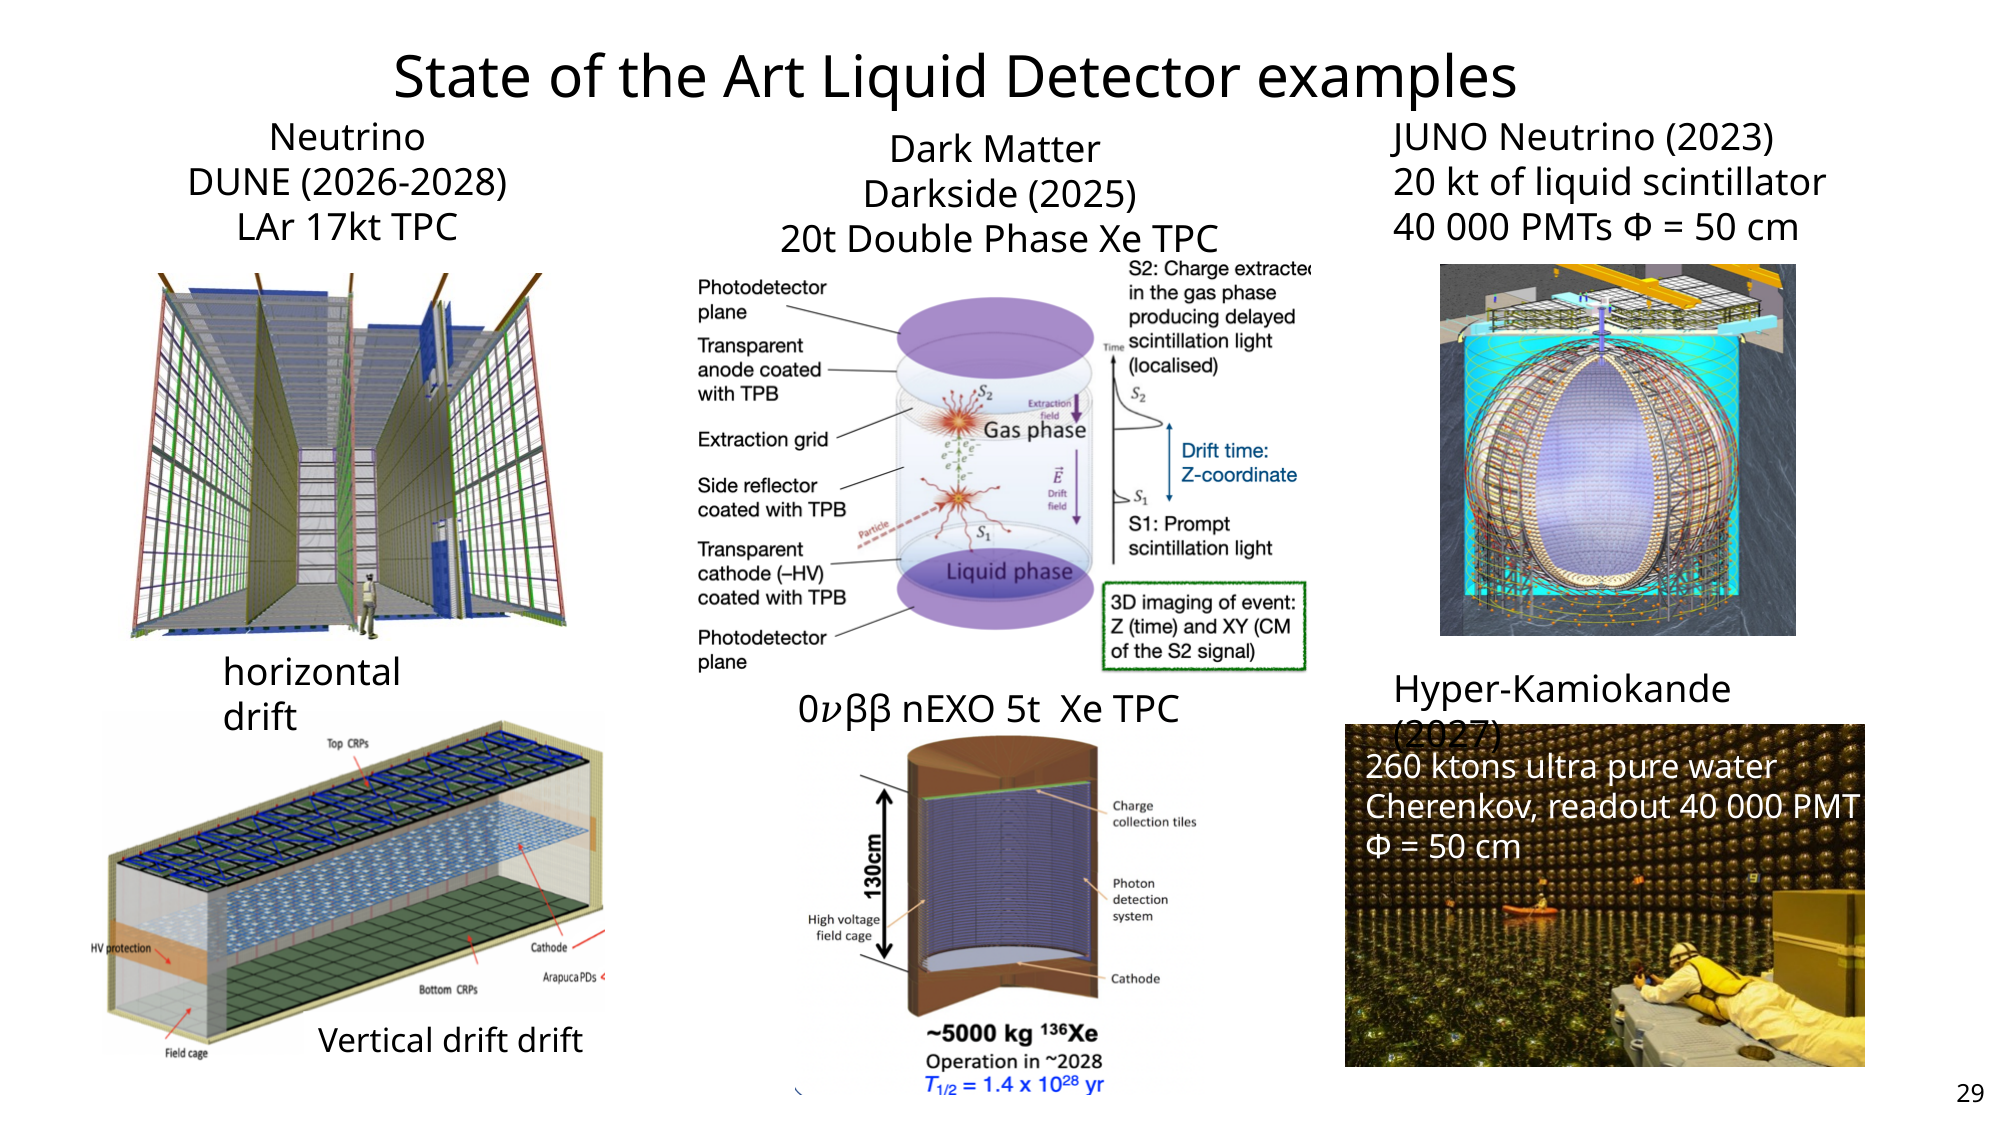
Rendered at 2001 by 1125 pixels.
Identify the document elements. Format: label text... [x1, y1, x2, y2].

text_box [47, 105, 648, 1076]
picture [1345, 724, 1866, 1068]
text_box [688, 117, 1312, 1095]
slide_number 29 [1780, 1064, 2000, 1125]
text_box State of the Art Liquid Detector examples [57, 32, 1915, 117]
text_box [1349, 105, 1886, 875]
